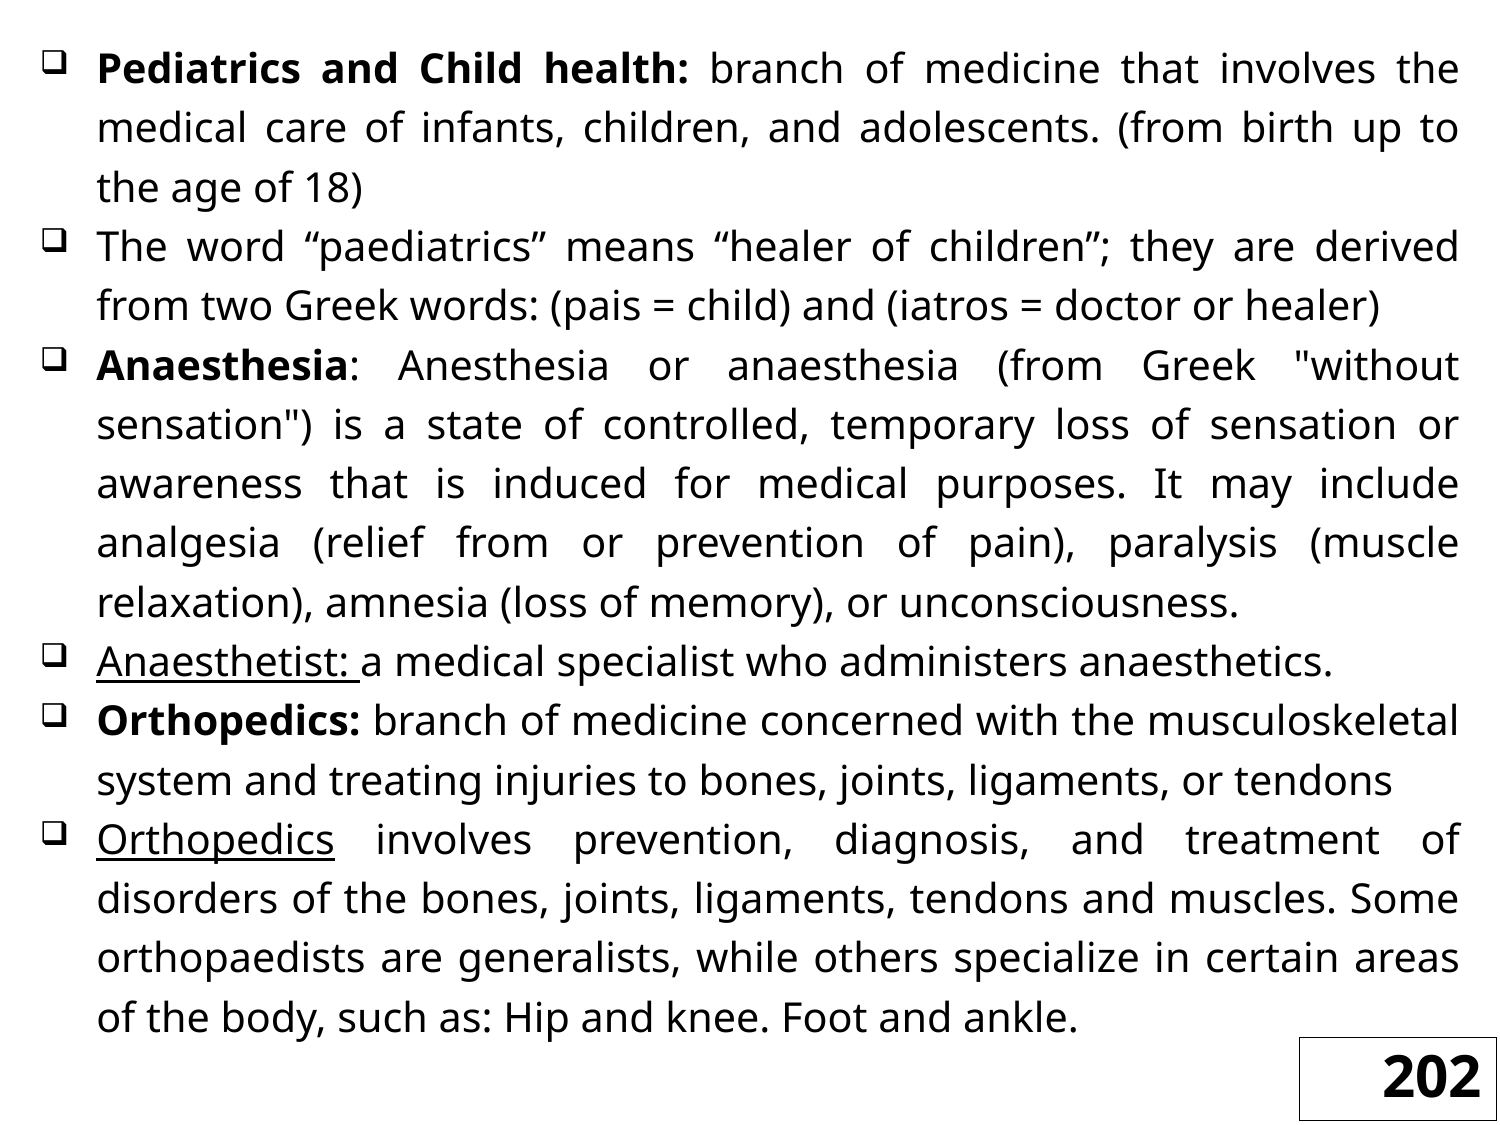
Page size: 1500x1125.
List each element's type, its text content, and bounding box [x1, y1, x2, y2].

list Pediatrics and Child health: branch of medicine that involves the medical care of infants, children, and adolescents. (from birth up to the age of 18) The word “paediatrics” means “healer of children”; they are derived from two Greek words: (pais = child) and (iatros = doctor or healer) Anaesthesia: Anesthesia or anaesthesia (from Greek "without sensation") is a state of controlled, temporary loss of sensation or awareness that is induced for medical purposes. It may include analgesia (relief from or prevention of pain), paralysis (muscle relaxation), amnesia (loss of memory), or unconsciousness. Anaesthetist: a medical specialist who administers anaesthetics. Orthopedics: branch of medicine concerned with the musculoskeletal system and treating injuries to bones, joints, ligaments, or tendons Orthopedics involves prevention, diagnosis, and treatment of disorders of the bones, joints, ligaments, tendons and muscles. Some orthopaedists are generalists, while others specialize in certain areas of the body, such as: Hip and knee. Foot and ankle. [24, 24, 1475, 1120]
slide_number 202 [1299, 1037, 1497, 1121]
